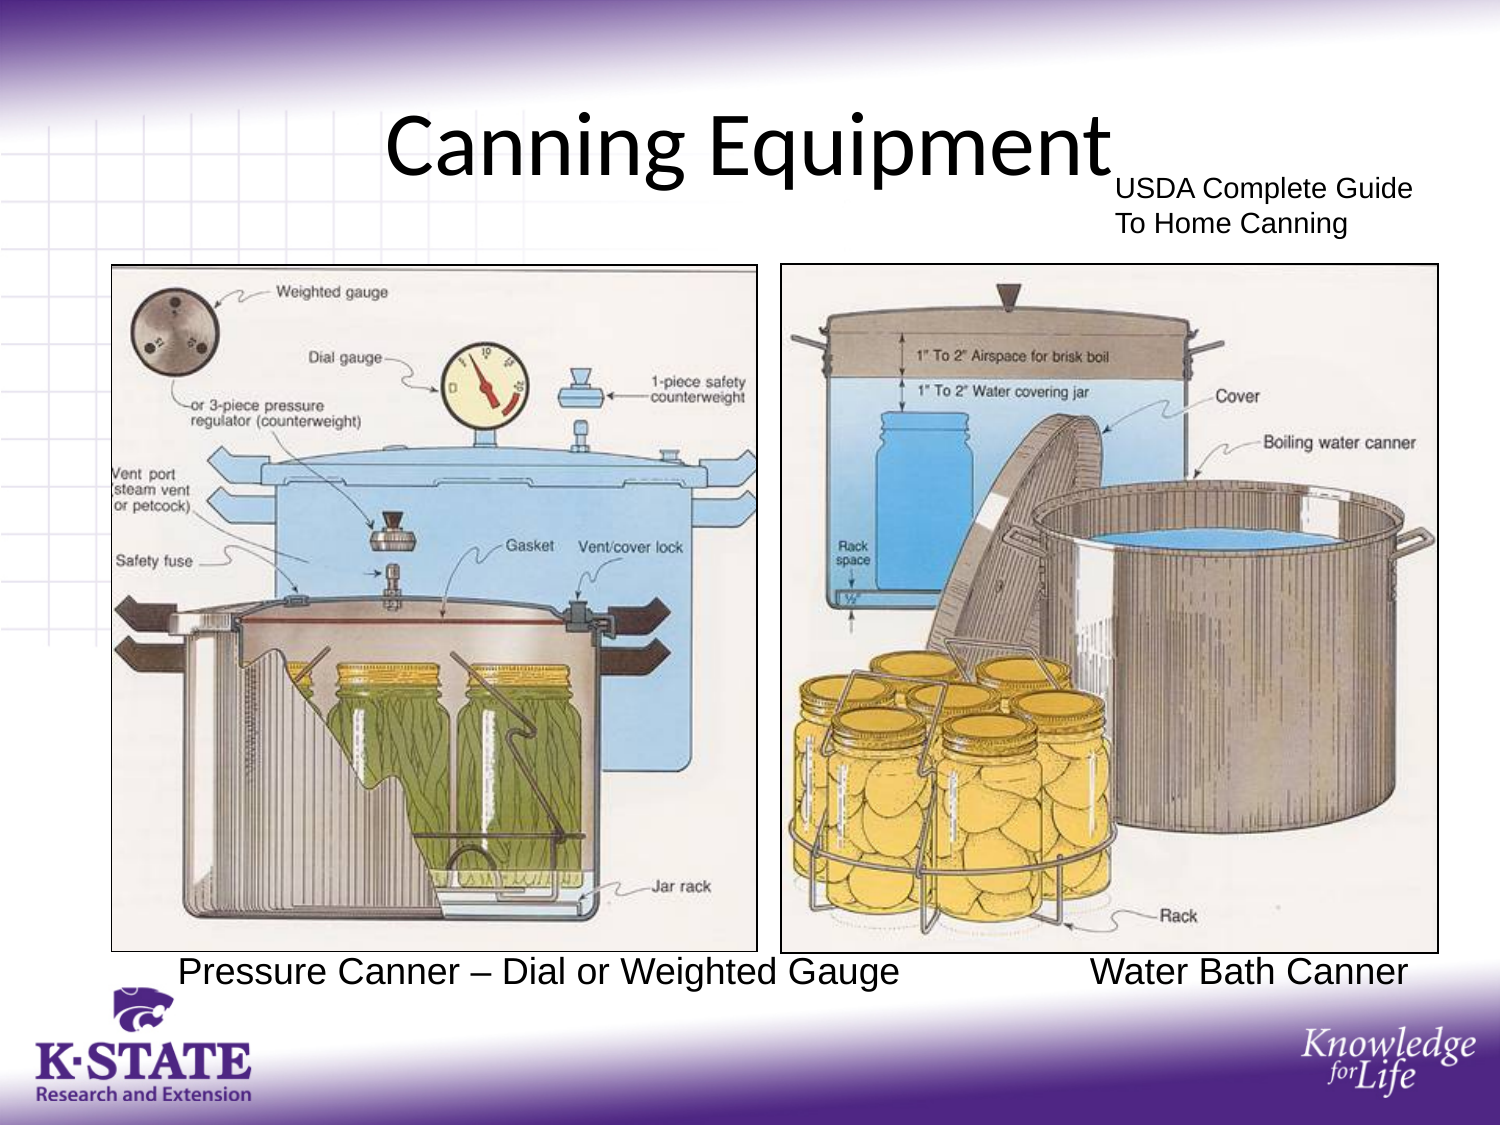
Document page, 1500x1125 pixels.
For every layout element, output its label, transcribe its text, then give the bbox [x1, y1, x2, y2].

picture [0, 0, 1500, 1125]
title Canning Equipment [75, 45, 1425, 233]
text_box USDA Complete Guide To Home Canning [1100, 162, 1438, 248]
text_box Water Bath Canner [1075, 960, 1424, 1000]
text_box Pressure Canner – Dial or Weighted Gauge [162, 939, 916, 1000]
